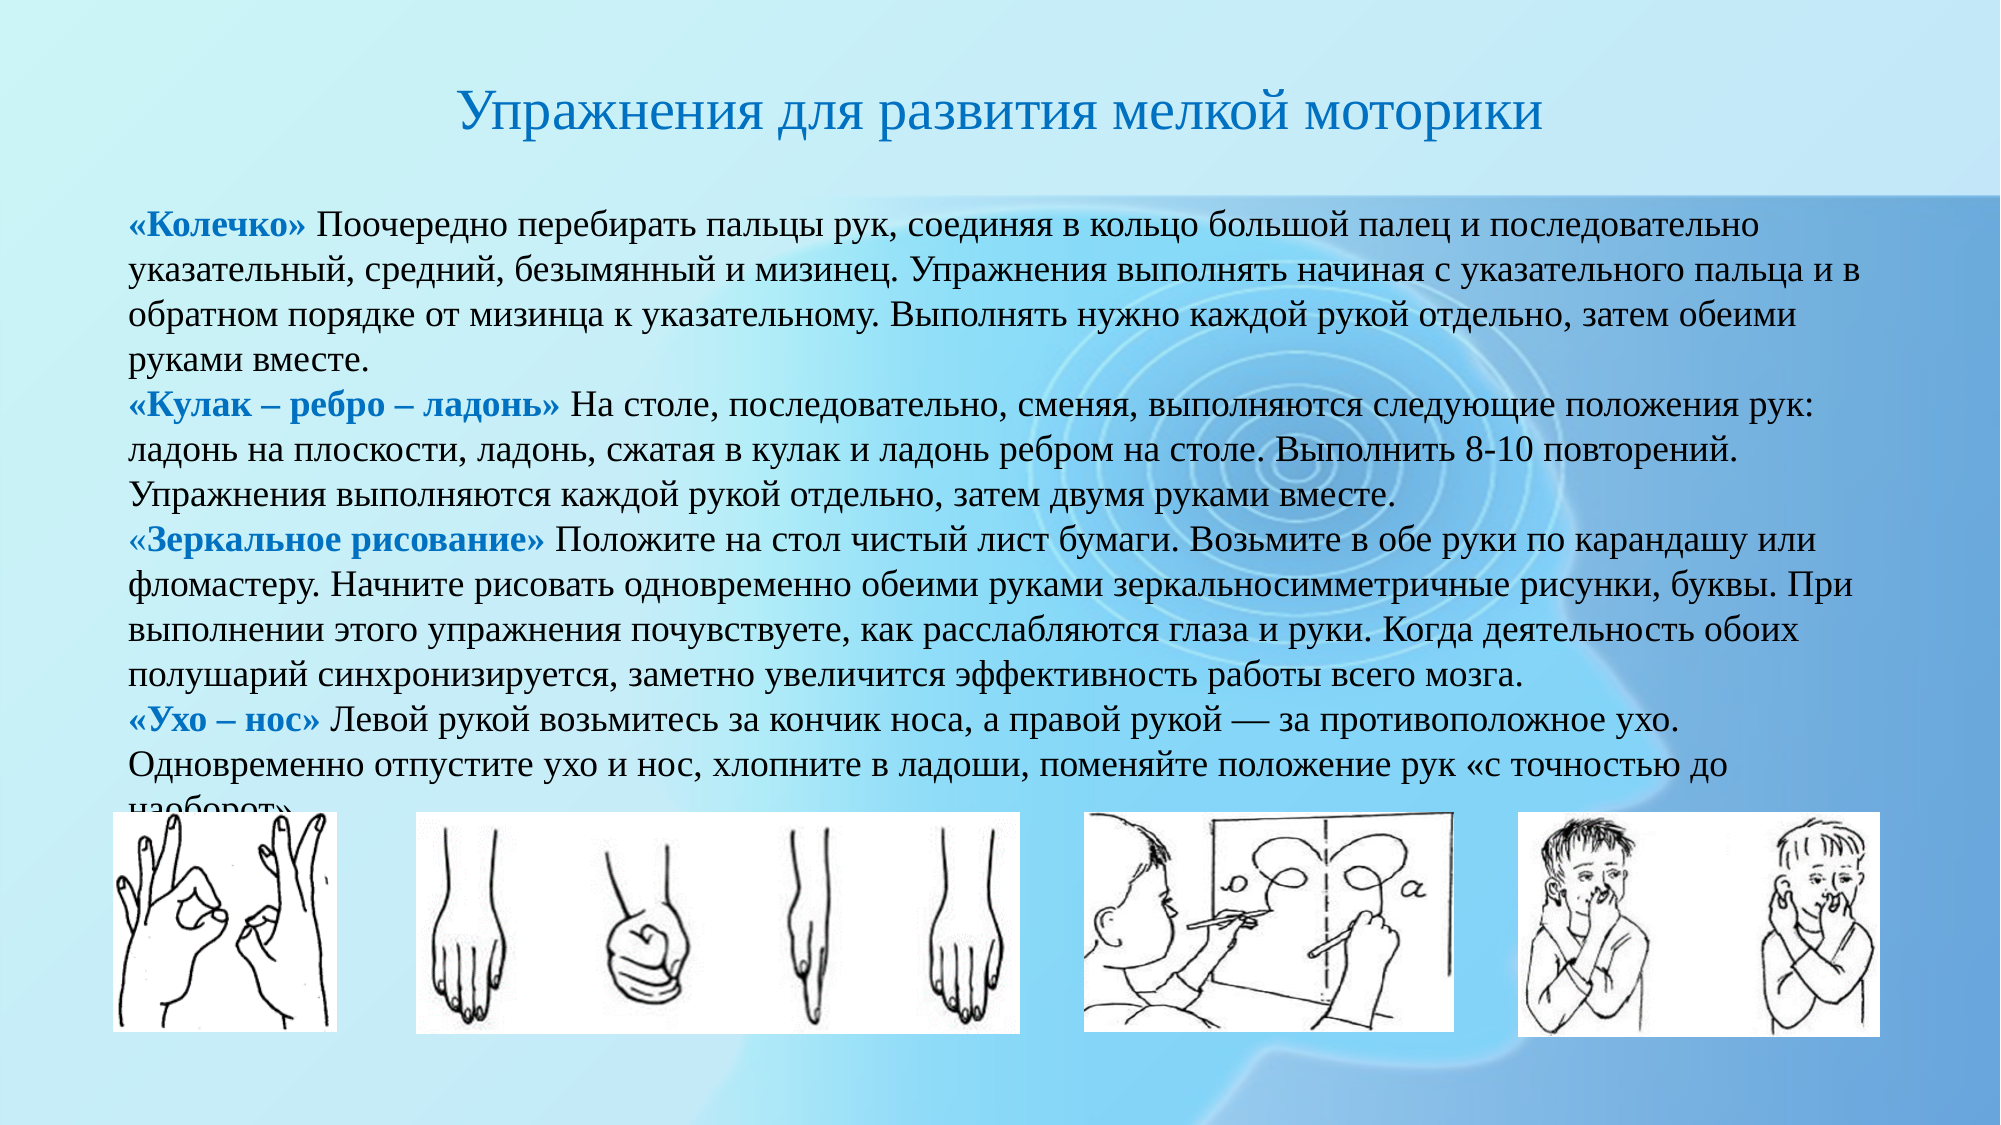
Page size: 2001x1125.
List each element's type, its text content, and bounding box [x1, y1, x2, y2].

title Упражнения для развития мелкой моторики [149, 61, 1851, 152]
text_box «Колечко» Поочередно перебирать пальцы рук, соединяя в кольцо большой палец и последовательно указательный, средний, безымянный и мизинец. Упражнения выполнять начиная с указательного пальца и в обратном порядке от мизинца к указательному. Выполнять нужно каждой рукой отдельно, затем обеими руками вместе. «Кулак – ребро – ладонь» На столе, последовательно, сменяя, выполняются следующие положения рук: ладонь на плоскости, ладонь, сжатая в кулак и ладонь ребром на столе. Выполнить 8-10 повторений. Упражнения выполняются каждой рукой отдельно, затем двумя руками вместе. «Зеркальное рисование» Положите на стол чистый лист бумаги. Возьмите в обе руки по карандашу или фломастеру. Начните рисовать одновременно обеими руками зеркальносимметричные рисунки, буквы. При выполнении этого упражнения почувствуете, как расслабляются глаза и руки. Когда деятельность обоих полушарий синхронизируется, заметно увеличится эффективность работы всего мозга. «Ухо – нос» Левой рукой возьмитесь за кончик носа, а правой рукой — за противоположное ухо. Одновременно отпустите ухо и нос, хлопните в ладоши, поменяйте положение рук «с точностью до наоборот». [113, 191, 1928, 882]
picture [0, 0, 2000, 1125]
